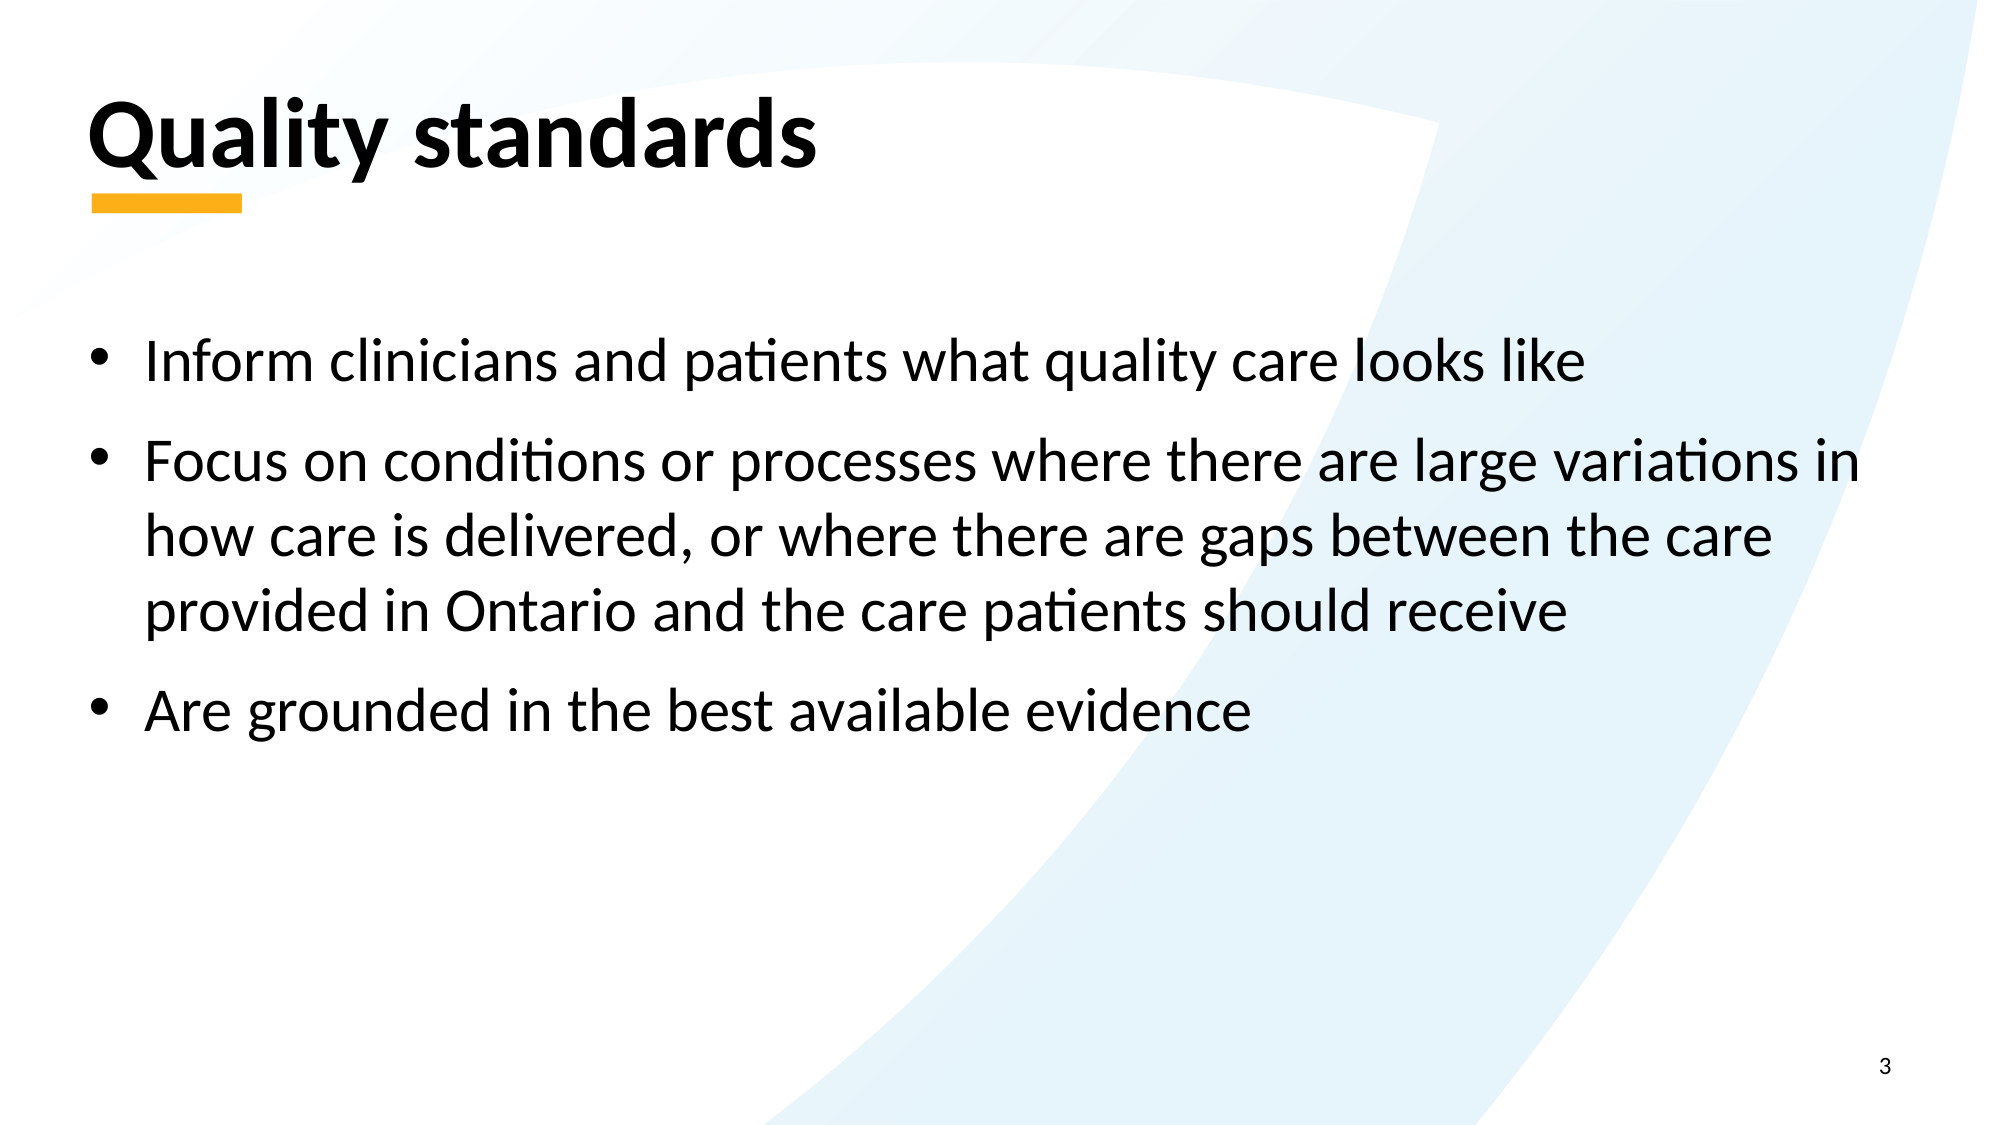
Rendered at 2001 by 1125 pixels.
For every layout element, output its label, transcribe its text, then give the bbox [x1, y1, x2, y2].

title Quality standards [87, 77, 1907, 192]
text_box 3 [1231, 1042, 1907, 1103]
picture [0, 0, 2001, 1125]
list Inform clinicians and patients what quality care looks like Focus on conditions or processes where there are large variations in how care is delivered, or where there are gaps between the care provided in Ontario and the care patients should receive Are grounded in the best available evidence [88, 318, 1908, 1063]
